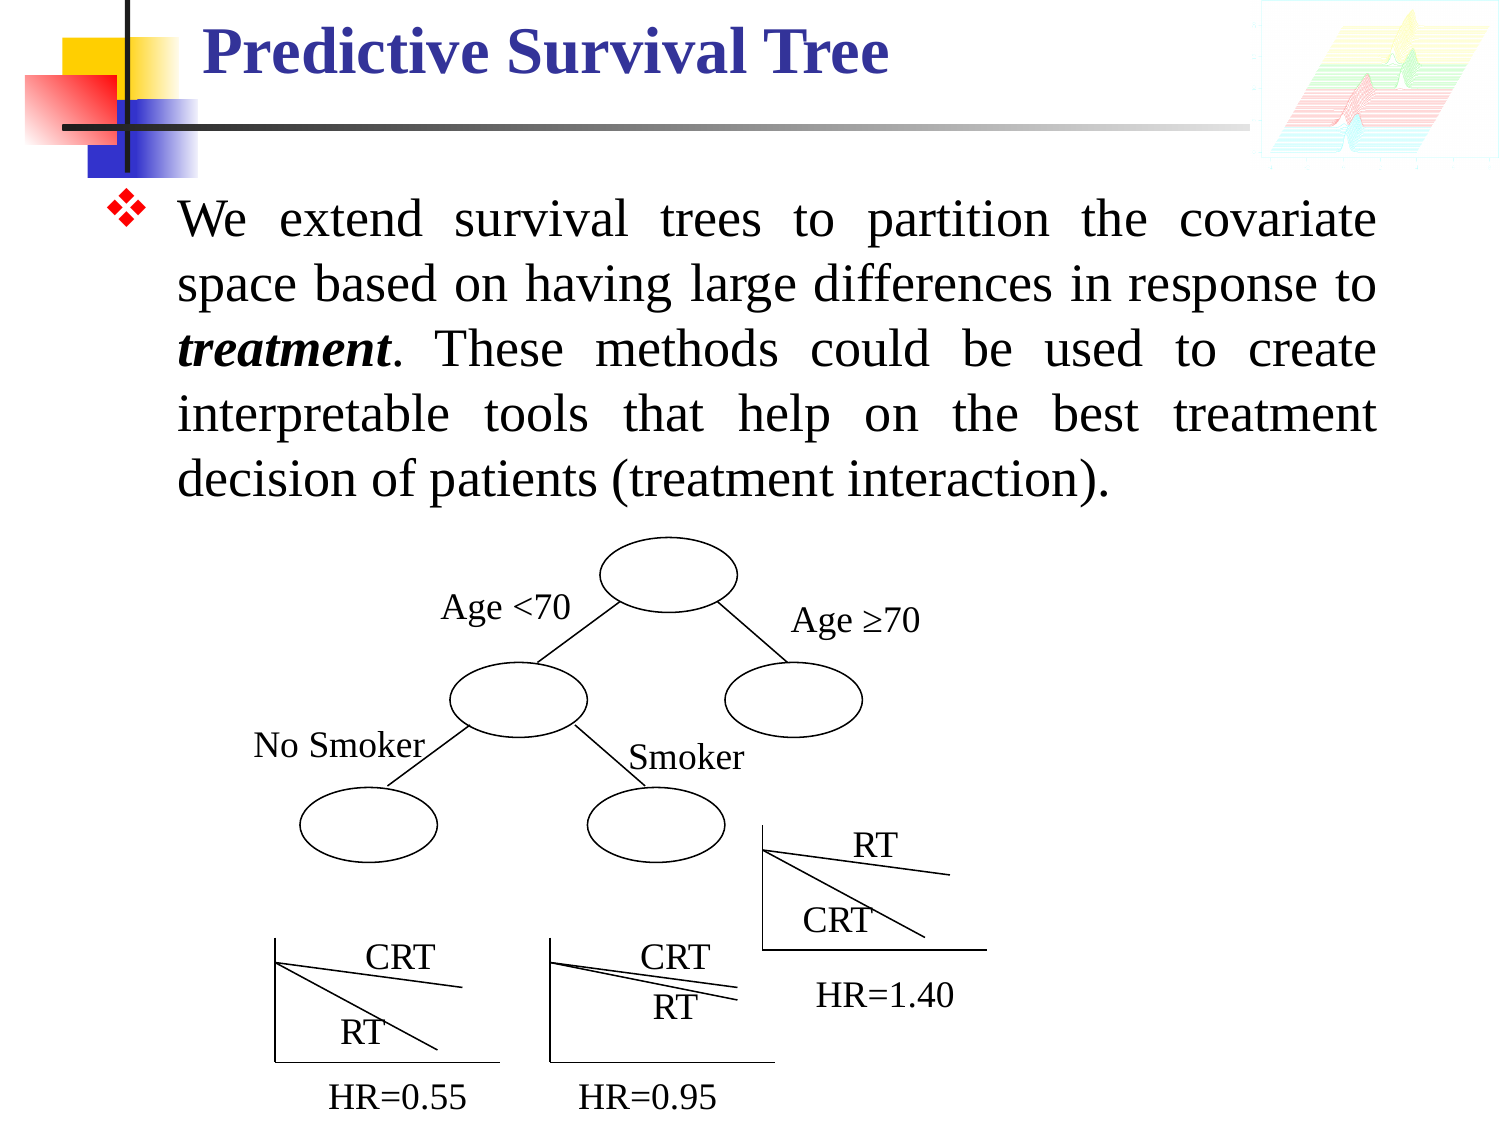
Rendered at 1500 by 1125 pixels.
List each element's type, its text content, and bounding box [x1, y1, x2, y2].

text_box We extend survival trees to partition the covariate space based on having large differences in response to treatment. These methods could be used to create interpretable tools that help on the best treatment decision of patients (treatment interaction). [87, 174, 1394, 515]
text_box Smoker [646, 724, 760, 785]
text_box HR=0.95 [563, 1071, 732, 1125]
text_box [449, 662, 588, 738]
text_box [537, 601, 621, 663]
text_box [387, 724, 471, 787]
text_box [587, 787, 725, 863]
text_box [717, 601, 788, 663]
text_box CRT [625, 924, 726, 959]
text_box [274, 962, 438, 1051]
text_box Age ≥70 [775, 587, 936, 648]
text_box [299, 787, 438, 863]
text_box CRT [350, 924, 451, 960]
text_box HR=1.40 [800, 962, 970, 1023]
text_box No Smoker [238, 712, 441, 773]
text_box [762, 849, 926, 938]
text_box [574, 724, 646, 787]
text_box Age <70 [425, 574, 587, 635]
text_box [438, 962, 463, 988]
text_box RT [837, 812, 914, 847]
text_box HR=0.55 [313, 1071, 483, 1125]
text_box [549, 962, 738, 1001]
text_box RT [637, 1010, 714, 1035]
text_box [724, 662, 863, 738]
text_box [599, 537, 738, 613]
text_box Predictive Survival Tree [187, 0, 1466, 125]
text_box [926, 849, 951, 876]
